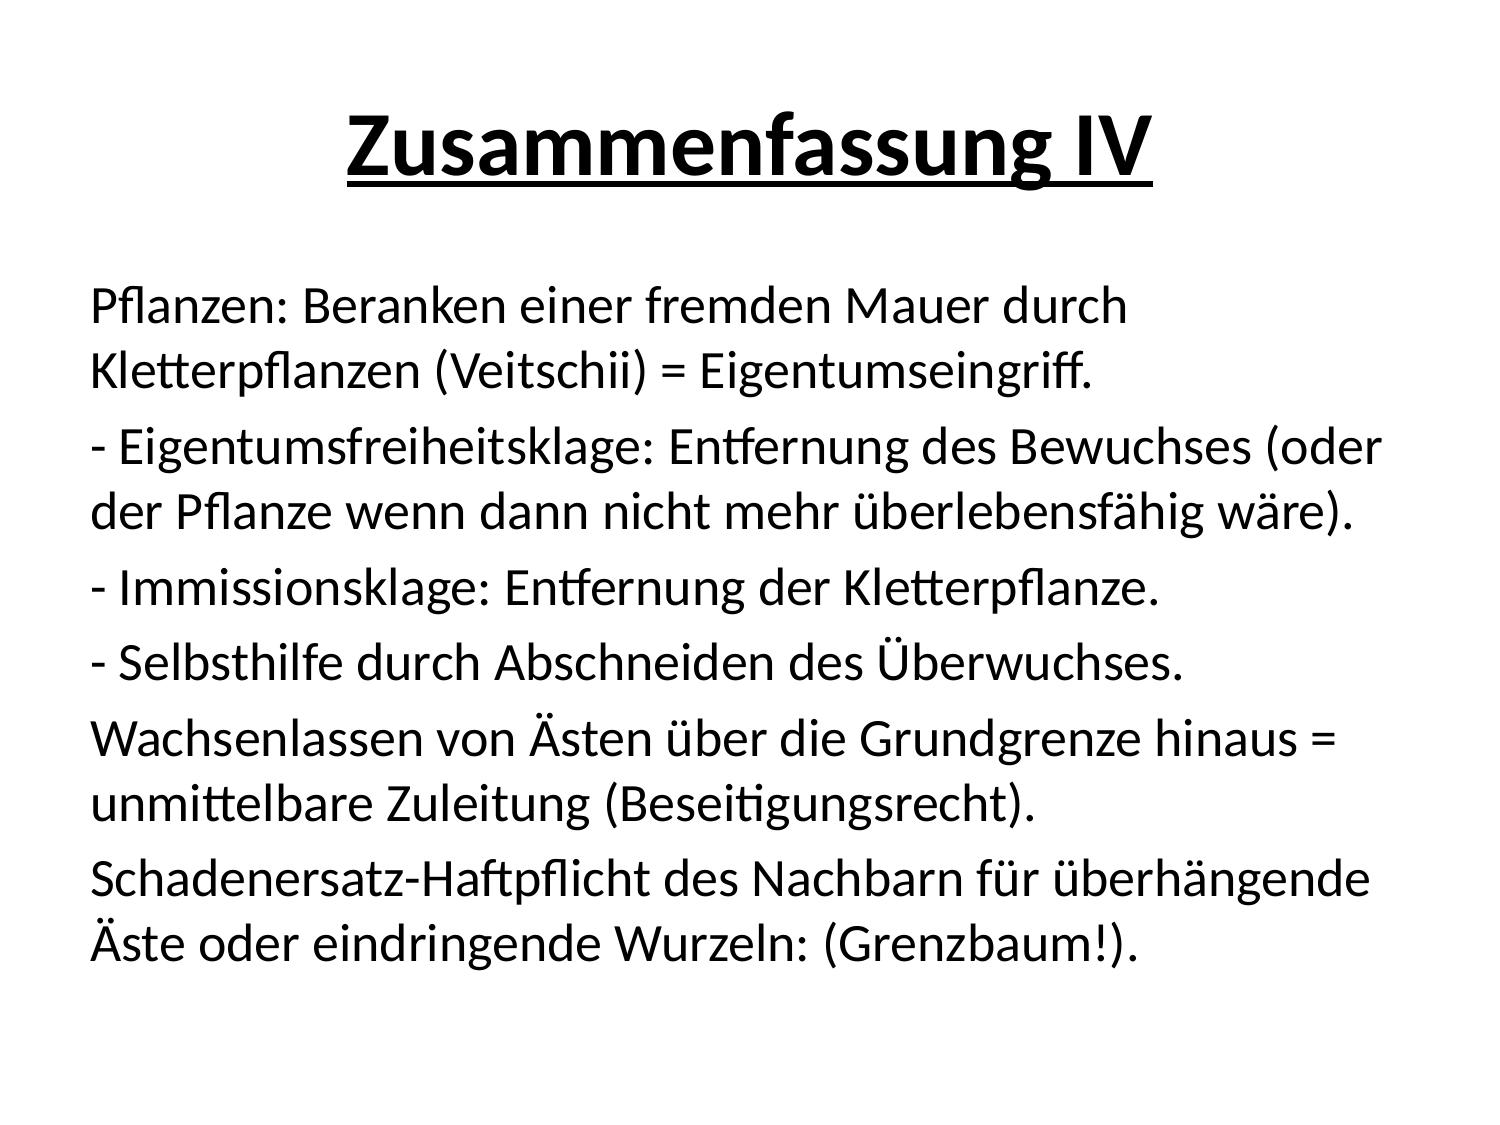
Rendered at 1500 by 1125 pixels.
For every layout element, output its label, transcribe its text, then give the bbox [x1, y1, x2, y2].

list Pflanzen: Beranken einer fremden Mauer durch Kletterpflanzen (Veitschii) = Eigentumseingriff. - Eigentumsfreiheitsklage: Entfernung des Bewuchses (oder der Pflanze wenn dann nicht mehr überlebensfähig wäre). - Immissionsklage: Entfernung der Kletterpflanze. - Selbsthilfe durch Abschneiden des Überwuchses. Wachsenlassen von Ästen über die Grundgrenze hinaus = unmittelbare Zuleitung (Beseitigungsrecht). Schadenersatz-Haftpflicht des Nachbarn für überhängende Äste oder eindringende Wurzeln: (Grenzbaum!). [75, 262, 1425, 1071]
title Zusammenfassung IV [75, 45, 1425, 233]
